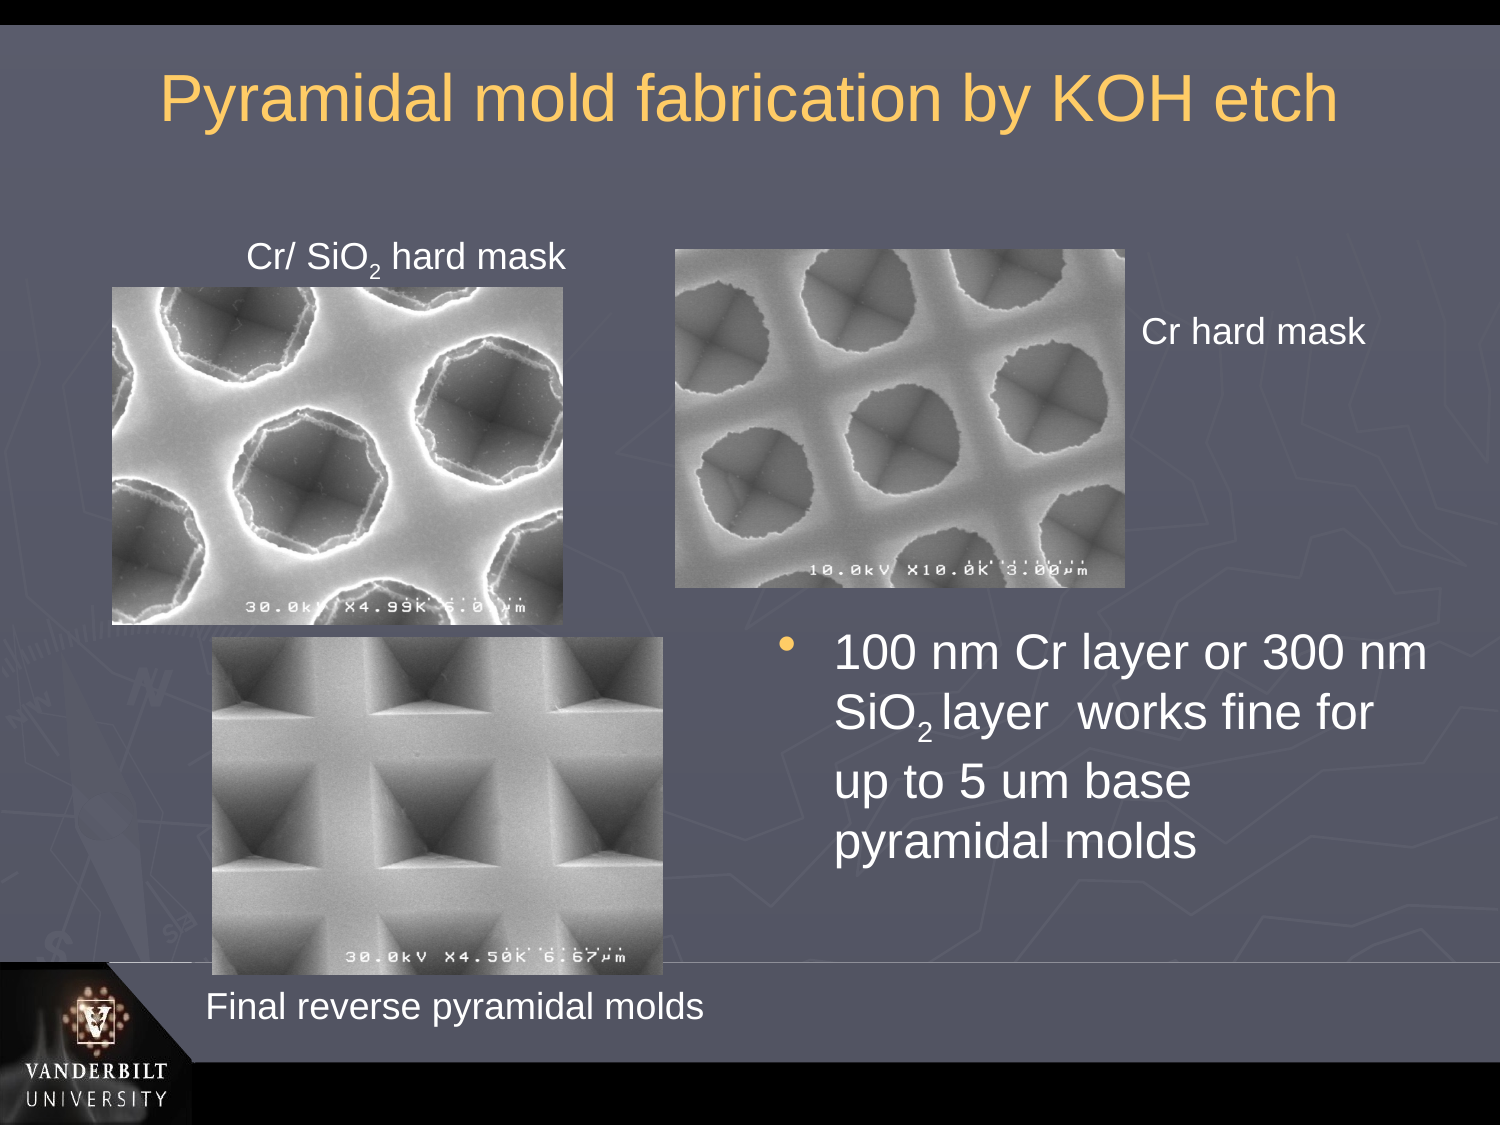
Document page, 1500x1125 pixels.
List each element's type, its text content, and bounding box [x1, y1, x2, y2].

text_box Cr/ SiO2 hard mask [231, 224, 582, 291]
picture [0, 962, 1500, 1125]
text_box Final reverse pyramidal molds [190, 974, 720, 1035]
text_box Cr hard mask [1129, 299, 1381, 360]
picture [112, 287, 563, 626]
picture [674, 249, 1126, 588]
title Pyramidal mold fabrication by KOH etch [49, 37, 1451, 152]
list 100 nm Cr layer or 300 nm SiO2 layer works fine for up to 5 um base pyramidal molds [762, 612, 1451, 1012]
picture [212, 637, 663, 976]
